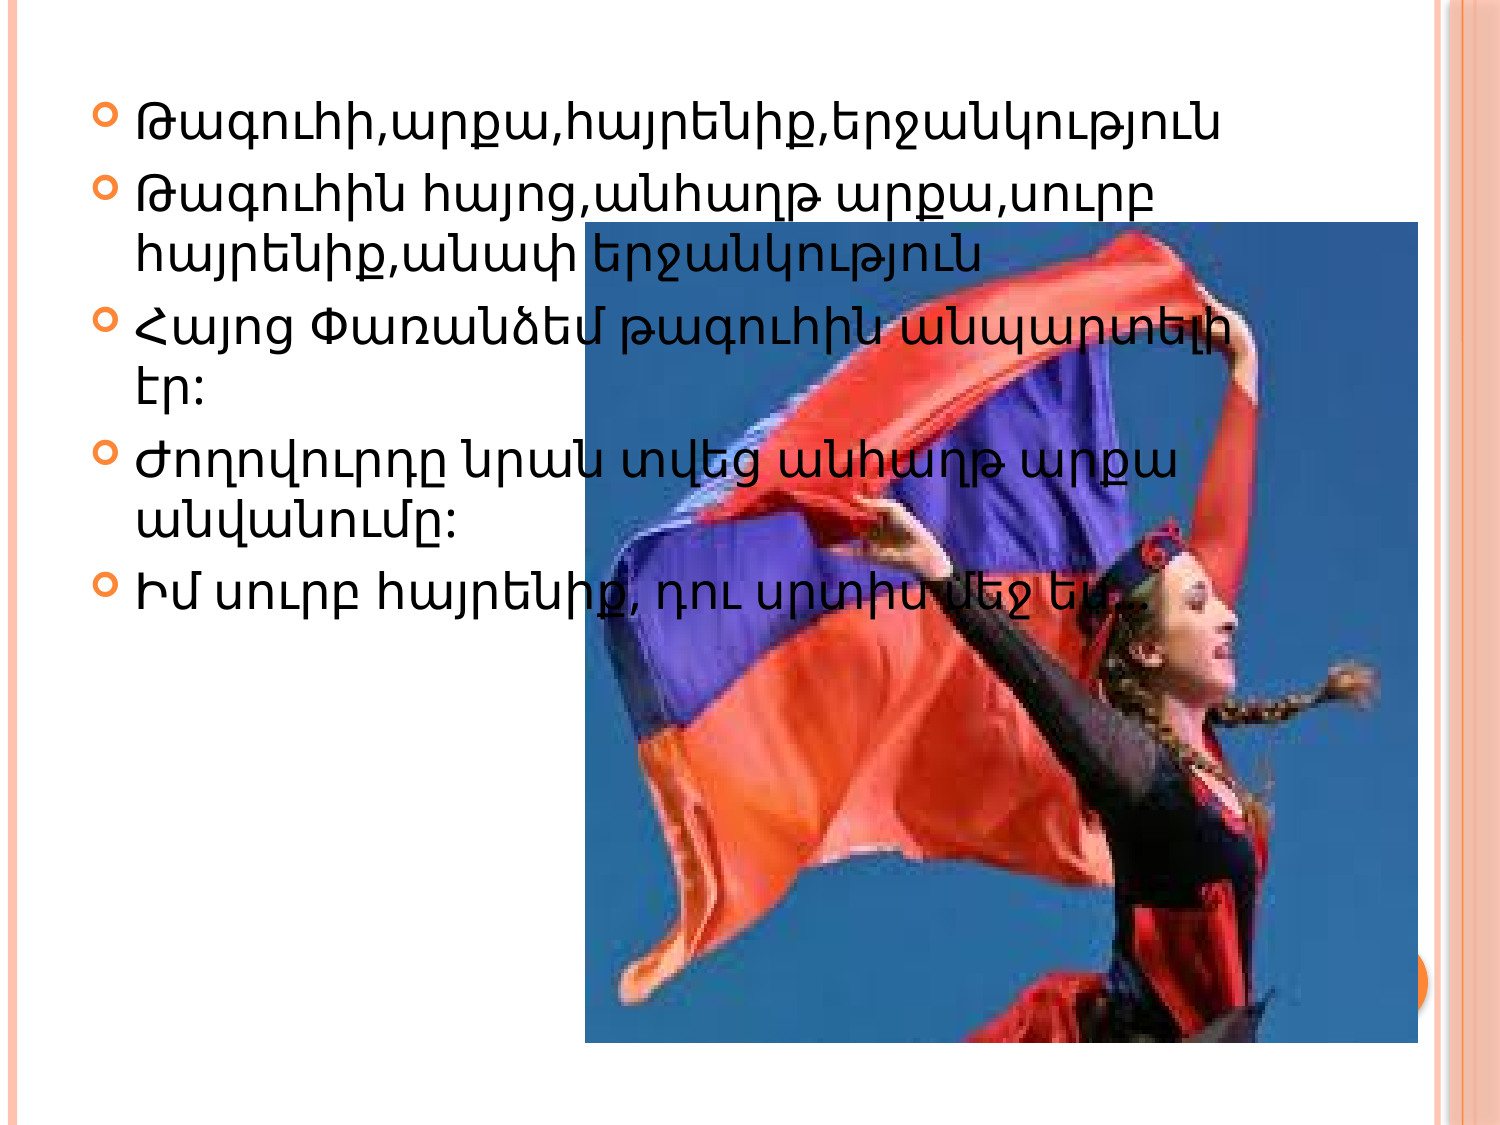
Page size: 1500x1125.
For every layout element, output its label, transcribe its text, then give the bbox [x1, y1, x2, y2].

picture [585, 222, 1419, 1044]
list Թագուհի,արքա,հայրենիք,երջանկություն Թագուհին հայոց,անհաղթ արքա,սուրբ հայրենիք,անափ երջանկություն Հայոց Փառանձեմ թագուհին անպարտելի էր: Ժողովուրդը նրան տվեց անհաղթ արքա անվանումը: Իմ սուրբ հայրենիք, դու սրտիս մեջ ես… [75, 82, 1300, 1062]
